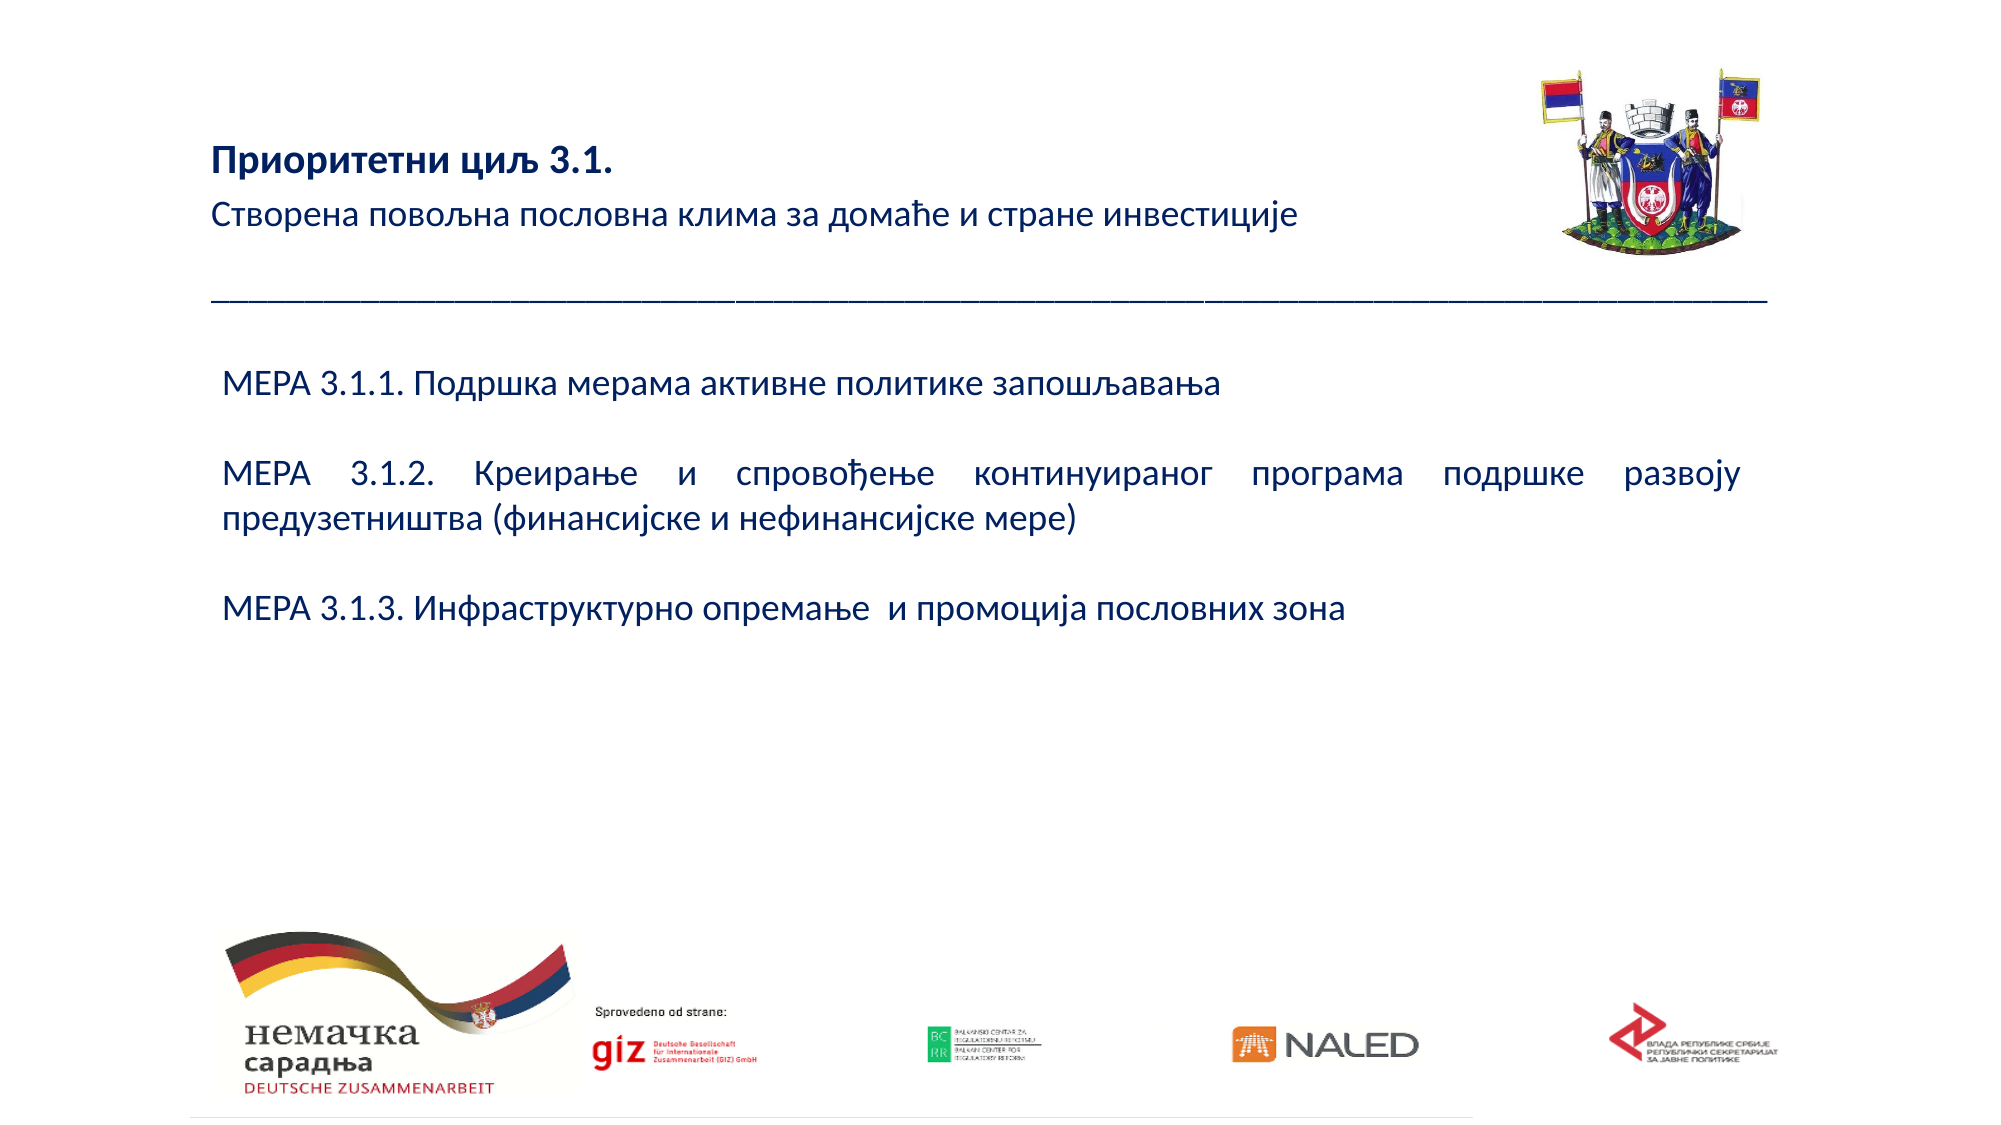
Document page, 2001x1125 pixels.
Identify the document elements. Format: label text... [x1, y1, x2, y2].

text_box МЕРА 3.1.1. Подршка мерама активне политике запошљавања МЕРА 3.1.2. Креирање и спровођење континуираног програма подршке развоју предузетништва (финансијске и нефинансијске мере) МЕРА 3.1.3. Инфраструктурно опремање и промоција пословних зона [207, 350, 1757, 636]
picture [1537, 66, 1764, 260]
picture [190, 910, 1801, 1120]
text_box Приоритетни циљ 3.1. Створена повољна пословна клима за домаће и стране инвестиције ___________________________________________________________________________________ [196, 74, 1793, 380]
